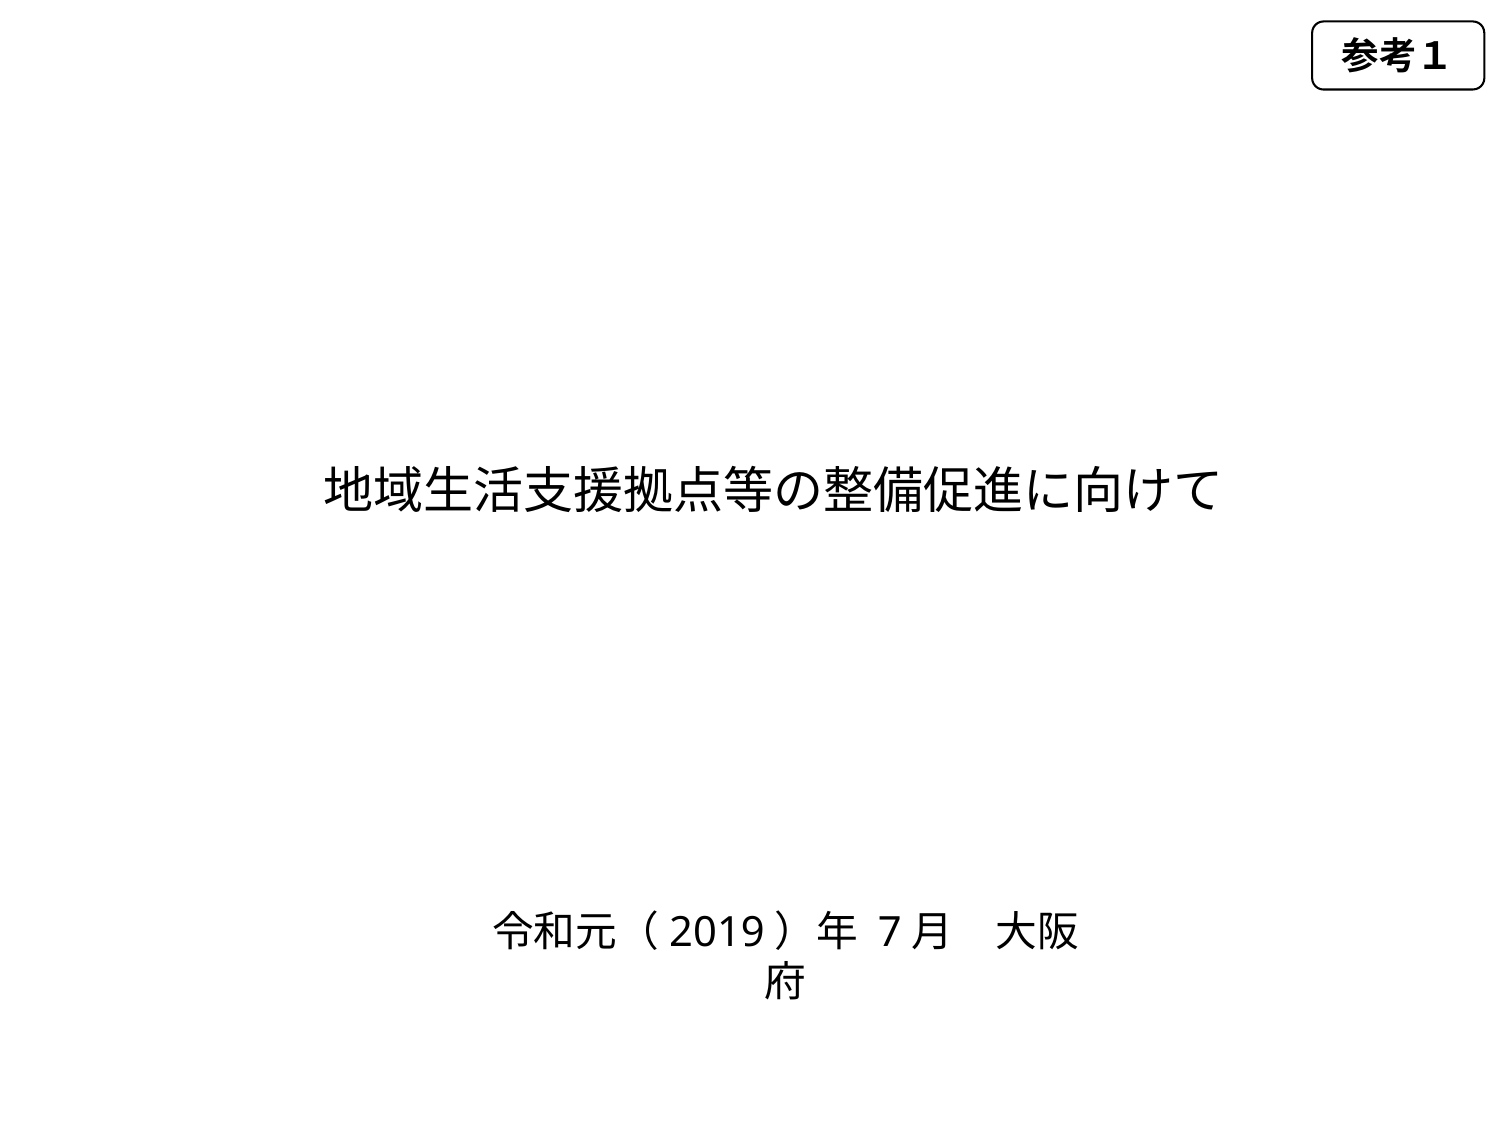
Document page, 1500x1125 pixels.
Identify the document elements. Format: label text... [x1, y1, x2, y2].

text_box 令和元（2019）年 7月 大阪府 [466, 899, 1105, 1011]
text_box 地域生活支援拠点等の整備促進に向けて [176, 446, 1371, 531]
text_box 参考１ [1311, 20, 1486, 91]
